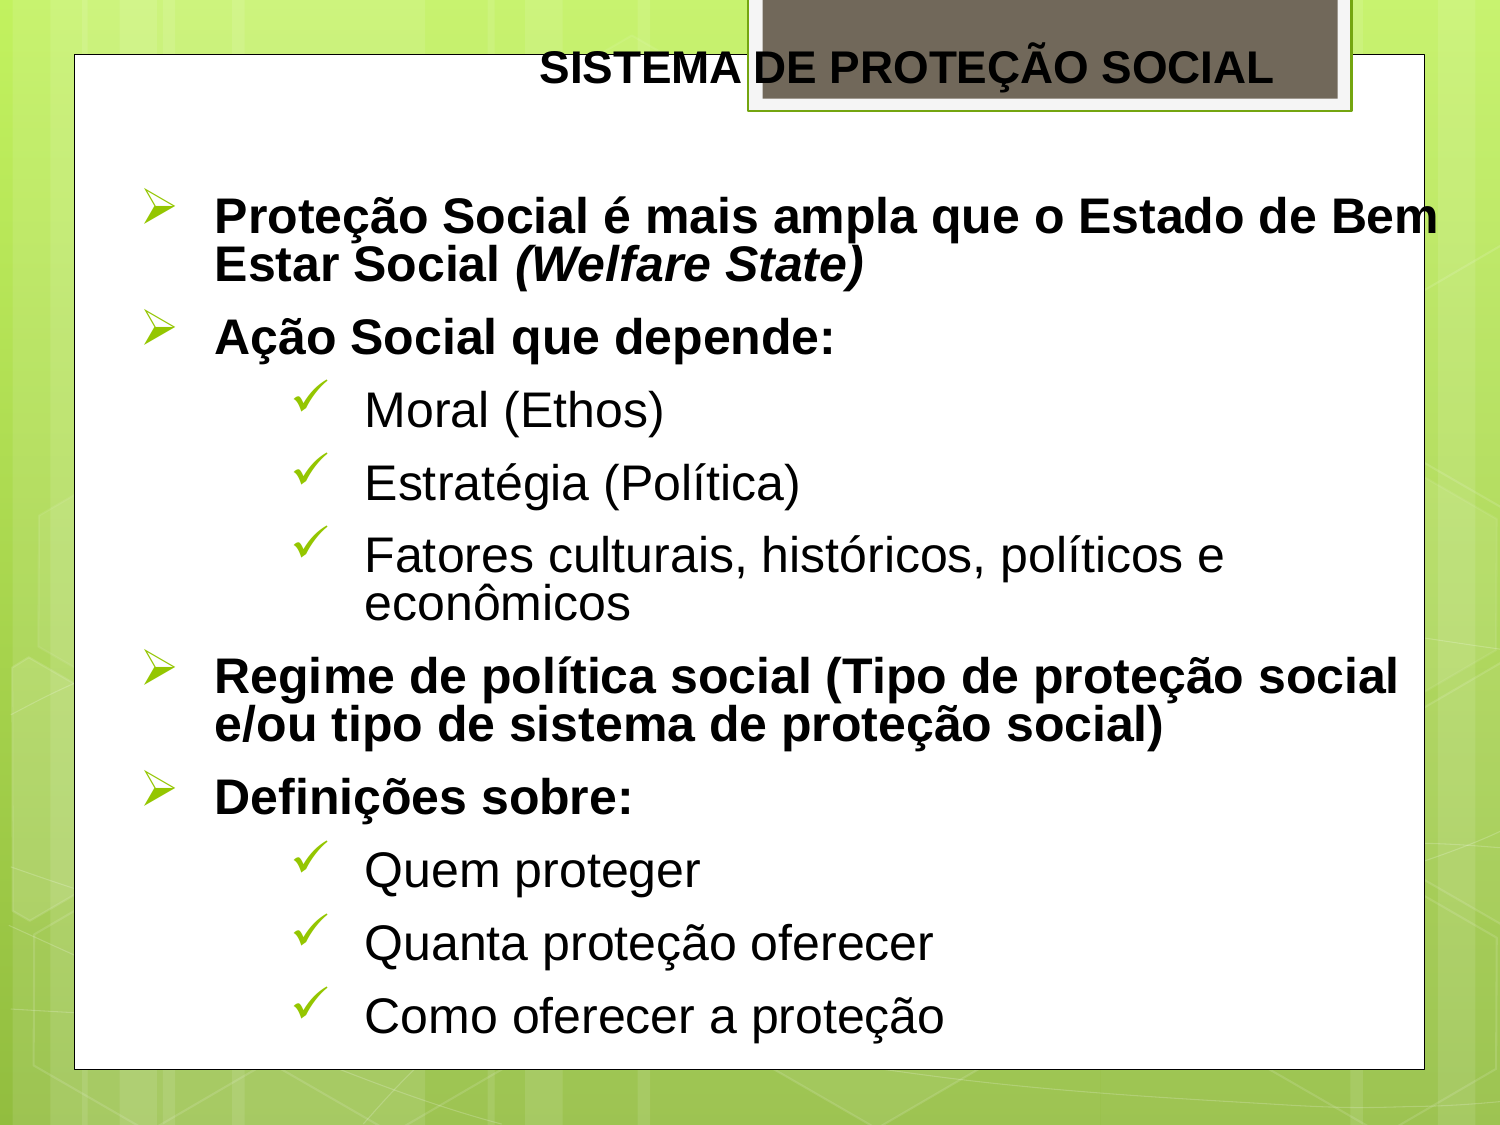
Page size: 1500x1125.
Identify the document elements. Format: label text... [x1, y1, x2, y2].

text_box Proteção Social é mais ampla que o Estado de Bem Estar Social (Welfare State) Ação Social que depende: Moral (Ethos) Estratégia (Política) Fatores culturais, históricos, políticos e econômicos Regime de política social (Tipo de proteção social e/ou tipo de sistema de proteção social) Definições sobre: Quem proteger Quanta proteção oferecer Como oferecer a proteção [124, 187, 1463, 1051]
text_box SISTEMA DE PROTEÇÃO SOCIAL [524, 29, 1500, 100]
